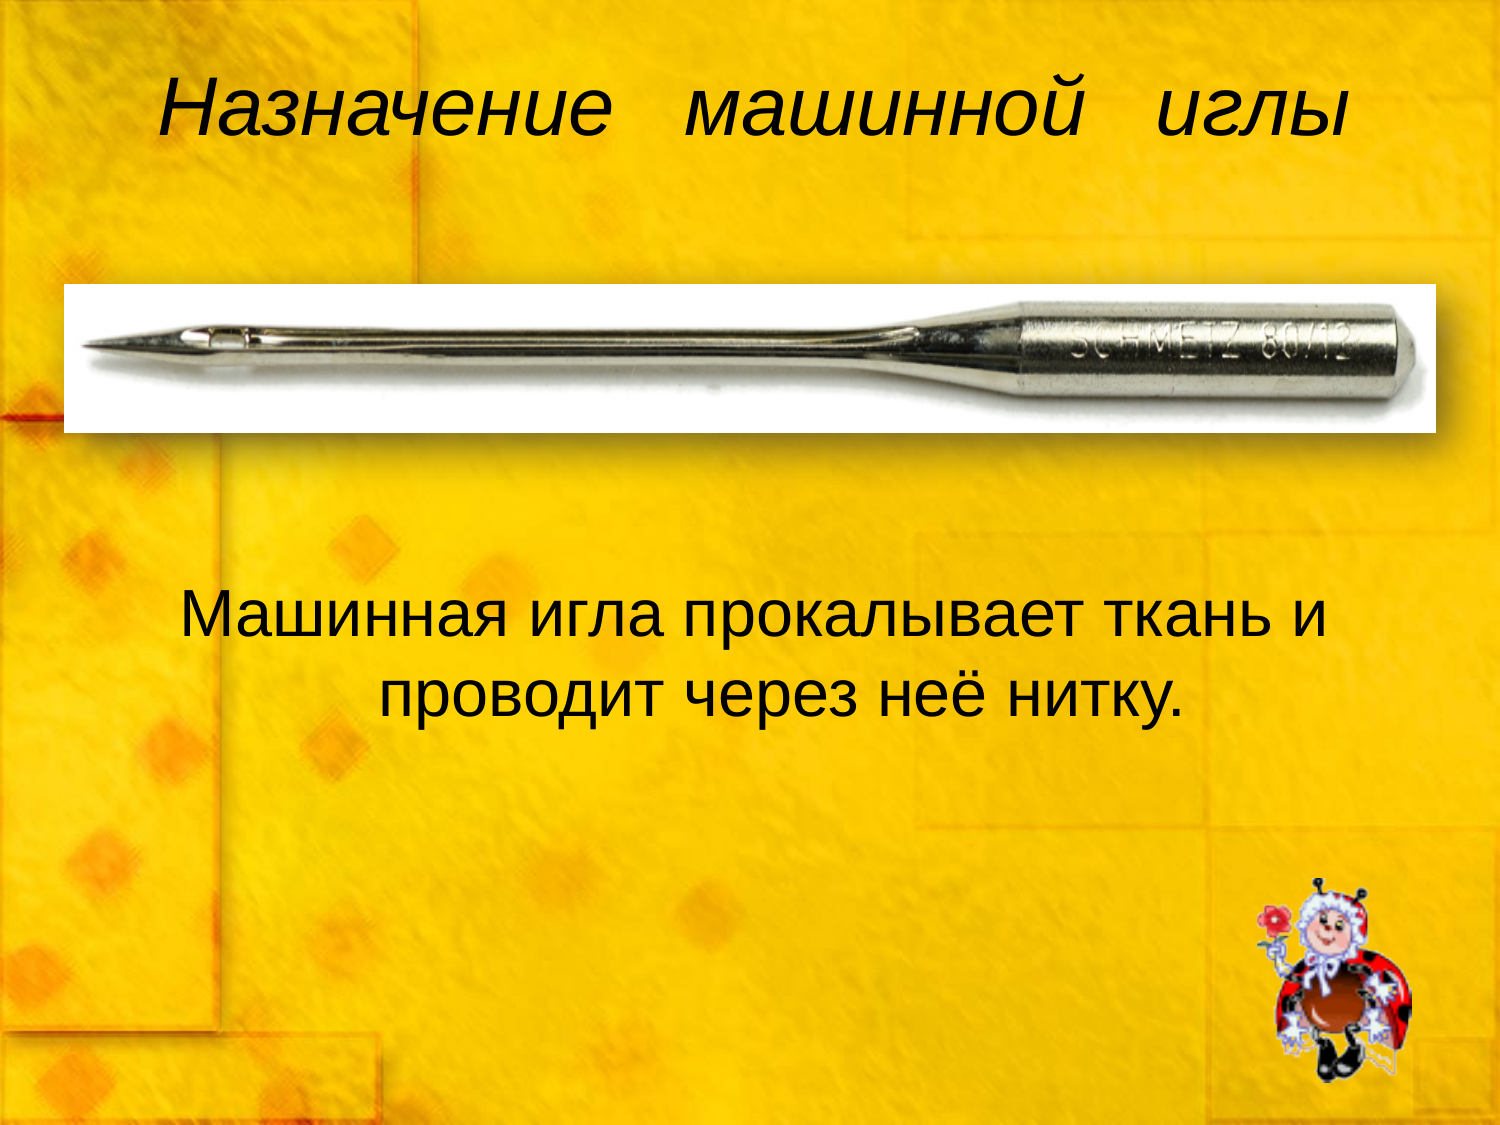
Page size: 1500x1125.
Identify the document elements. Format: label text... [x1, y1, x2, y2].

title Назначение машинной иглы [52, 0, 1457, 160]
list Машинная игла прокалывает ткань и проводит через неё нитку. [29, 562, 1480, 864]
picture [0, 0, 1500, 1125]
